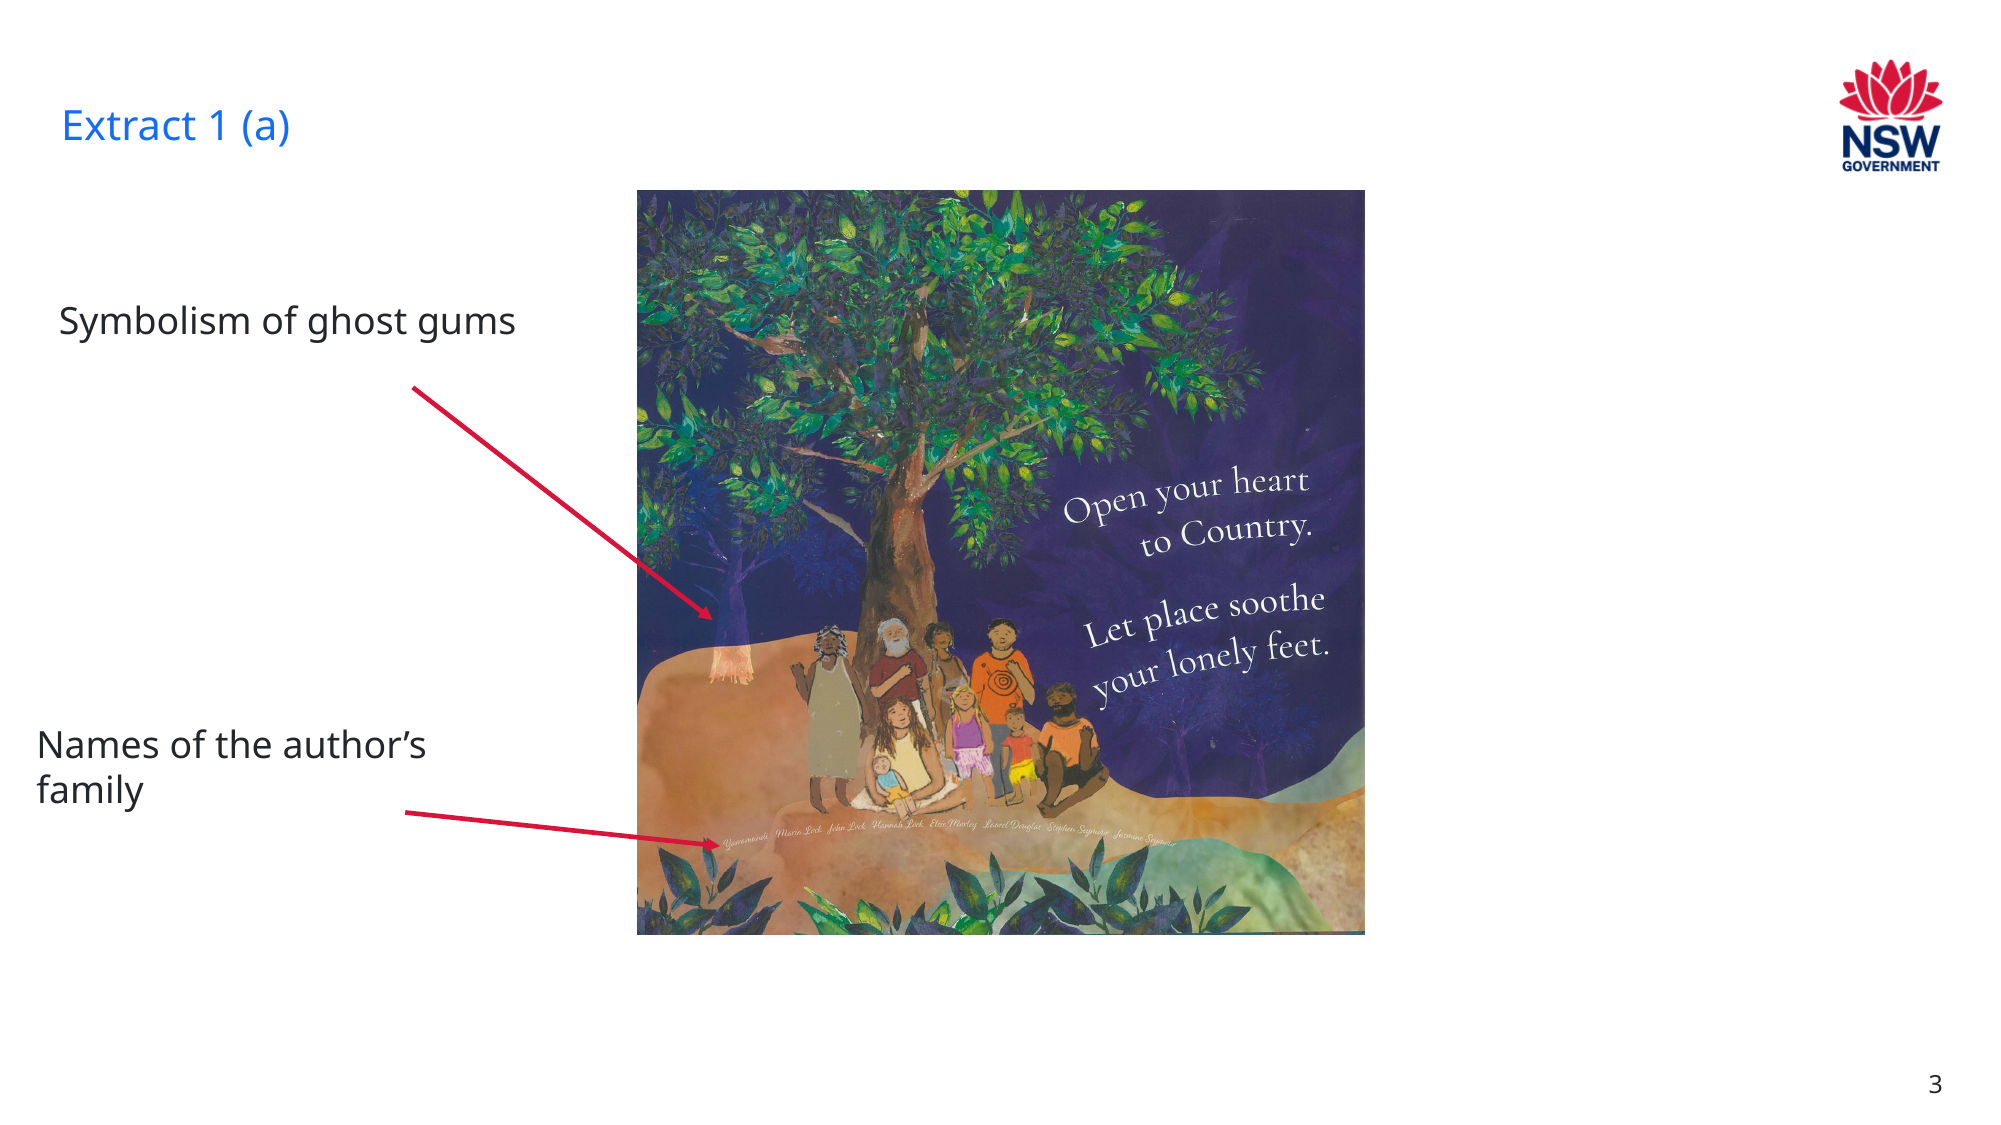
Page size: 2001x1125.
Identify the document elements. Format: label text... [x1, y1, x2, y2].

list Extract 1 (a) [60, 98, 1715, 149]
picture [1839, 59, 1943, 172]
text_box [36, 721, 721, 872]
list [637, 190, 1365, 935]
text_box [58, 297, 713, 621]
slide_number 3 [1824, 1068, 1943, 1099]
